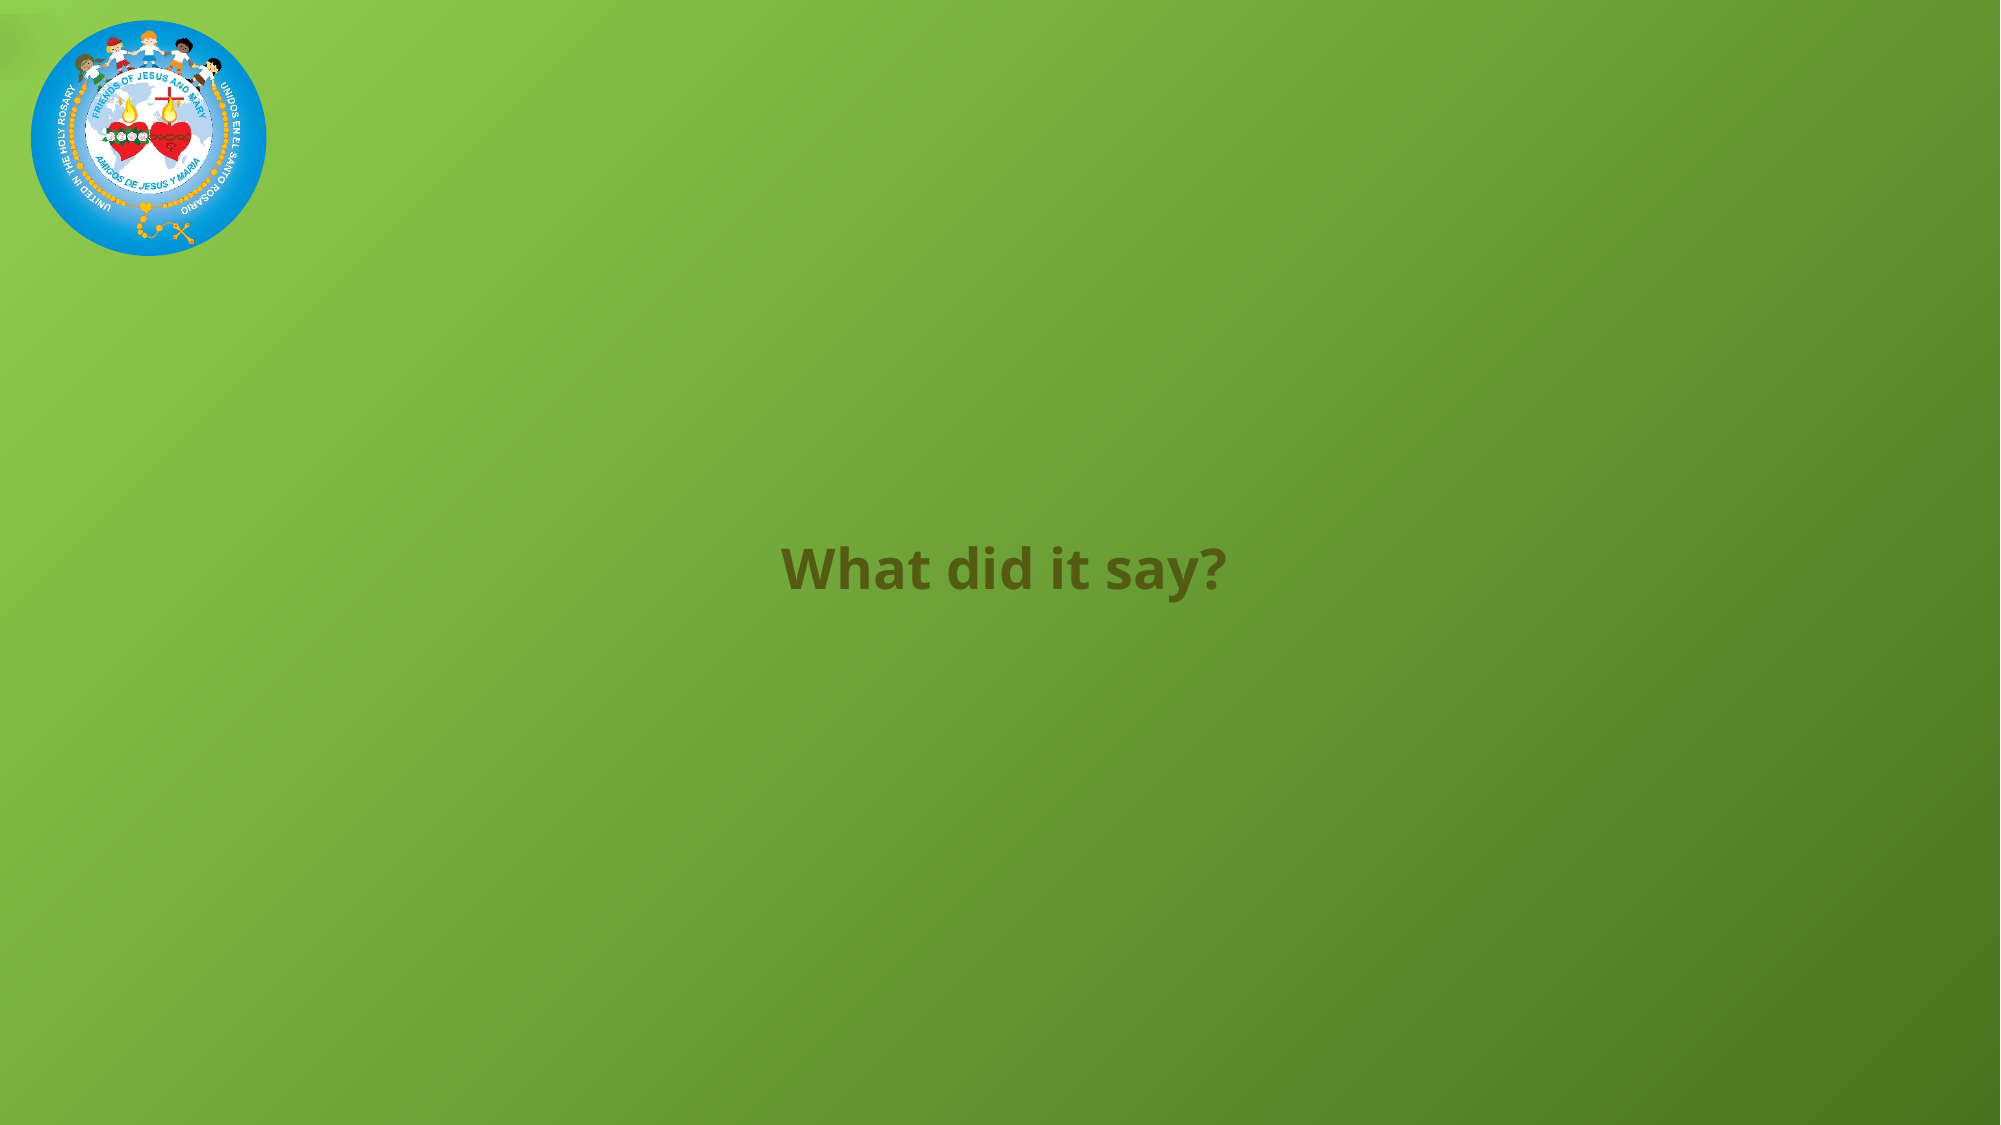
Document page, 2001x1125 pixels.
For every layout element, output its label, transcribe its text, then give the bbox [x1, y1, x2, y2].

picture [55, 30, 242, 244]
list What did it say? [356, 525, 1646, 600]
